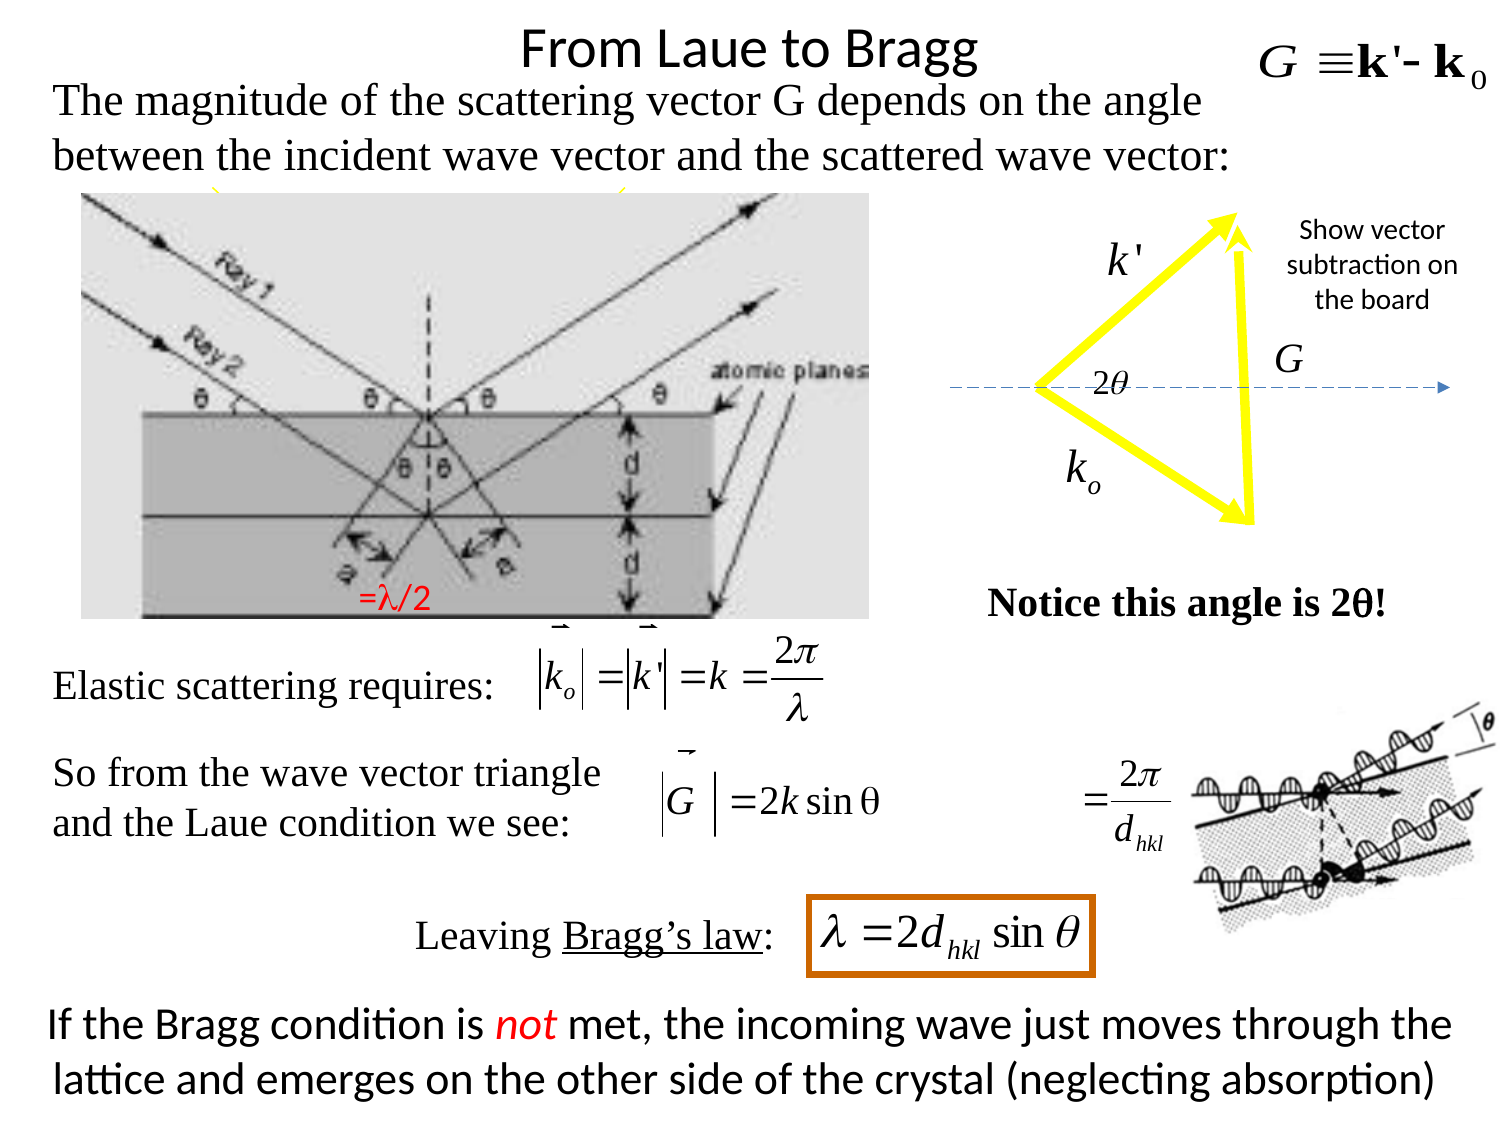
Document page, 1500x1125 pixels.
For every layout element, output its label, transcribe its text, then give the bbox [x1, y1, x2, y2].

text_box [1037, 212, 1315, 386]
title From Laue to Bragg [112, 0, 1388, 62]
text_box Notice this angle is 2! [924, 567, 1450, 633]
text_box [399, 899, 1090, 972]
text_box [37, 624, 831, 731]
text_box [1074, 749, 1179, 860]
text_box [1249, 22, 1499, 102]
text_box The magnitude of the scattering vector G depends on the angle between the incident wave vector and the scattered wave vector: [37, 62, 1350, 188]
picture [81, 192, 869, 619]
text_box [1037, 396, 1315, 526]
text_box If the Bragg condition is not met, the incoming wave just moves through the lattice and emerges on the other side of the crystal (neglecting absorption) [0, 986, 1500, 1112]
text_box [37, 737, 1058, 856]
picture [1190, 686, 1500, 953]
text_box Show vector subtraction on the board [1249, 202, 1496, 323]
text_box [99, 187, 866, 191]
